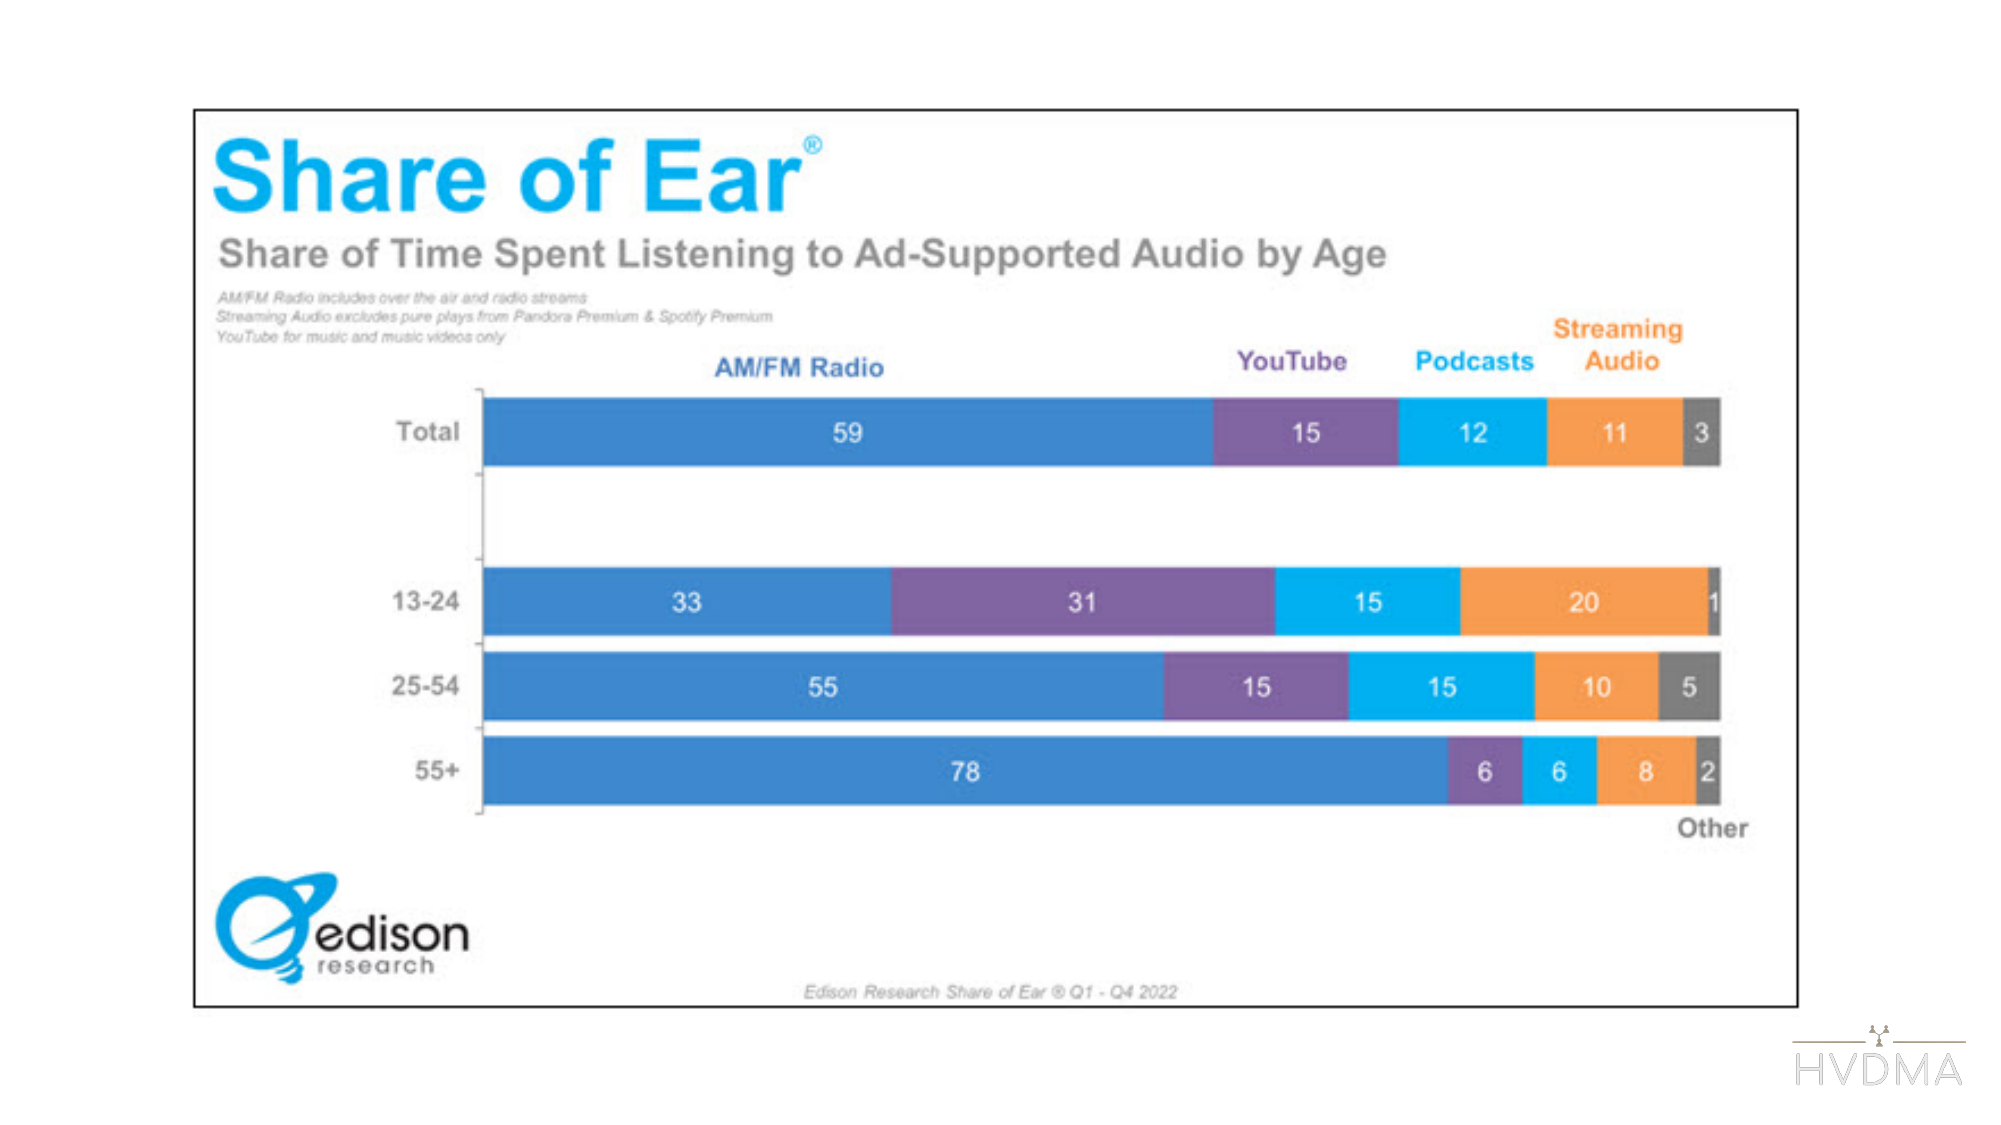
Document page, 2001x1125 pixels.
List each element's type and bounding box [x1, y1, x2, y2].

picture [187, 105, 2000, 1125]
